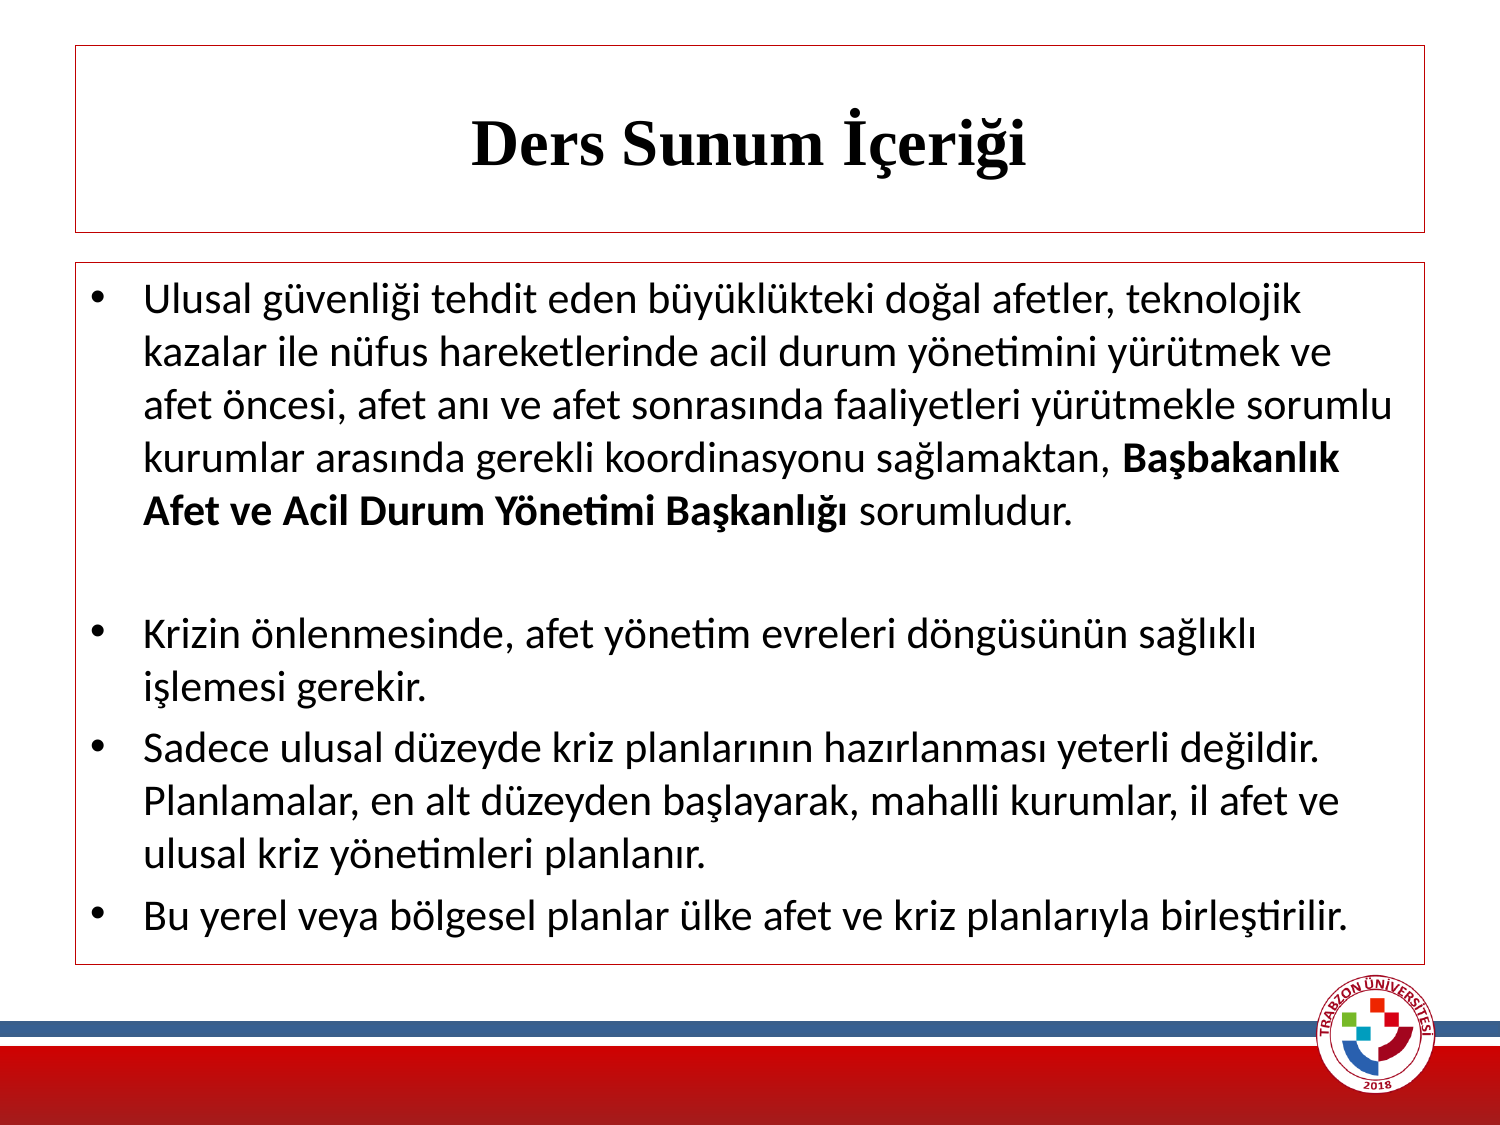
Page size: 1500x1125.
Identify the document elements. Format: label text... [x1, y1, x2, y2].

title Ders Sunum İçeriği [75, 45, 1425, 233]
list Ulusal güvenliği tehdit eden büyüklükteki doğal afetler, teknolojik kazalar ile nüfus hareketlerinde acil durum yönetimini yürütmek ve afet öncesi, afet anı ve afet sonrasında faaliyetleri yürütmekle sorumlu kurumlar arasında gerekli koordinasyonu sağlamaktan, Başbakanlık Afet ve Acil Durum Yönetimi Başkanlığı sorumludur. Krizin önlenmesinde, afet yönetim evreleri döngüsünün sağlıklı işlemesi gerekir. Sadece ulusal düzeyde kriz planlarının hazırlanması yeterli değildir. Planlamalar, en alt düzeyden başlayarak, mahalli kurumlar, il afet ve ulusal kriz yönetimleri planlanır. Bu yerel veya bölgesel planlar ülke afet ve kriz planlarıyla birleştirilir. [75, 262, 1425, 965]
picture [1293, 953, 1457, 1117]
